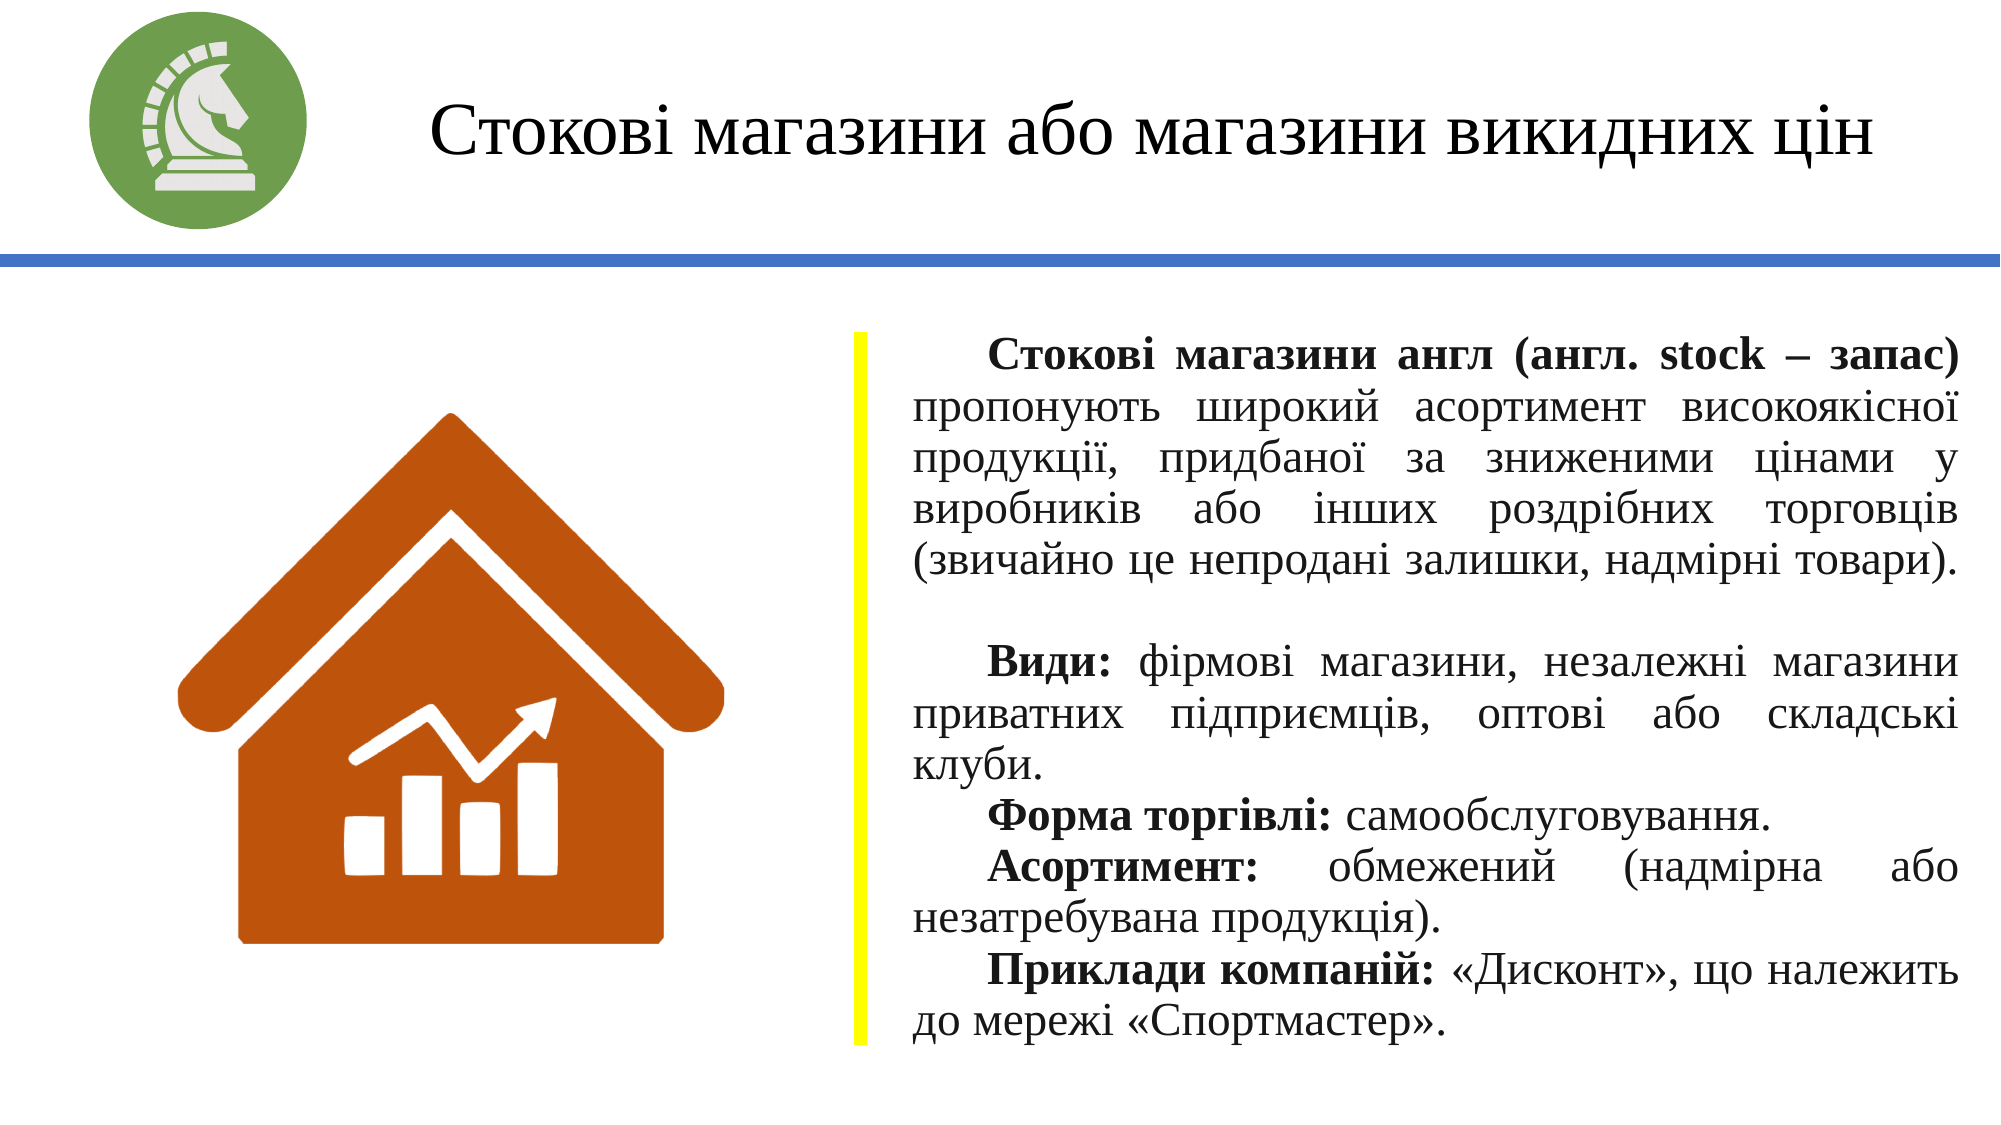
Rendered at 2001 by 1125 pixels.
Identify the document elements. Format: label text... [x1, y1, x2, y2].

list Стокові магазини англ (англ. stock – запас) пропонують широкий асортимент високоякісної продукції, придбаної за зниженими цінами у виробників або інших роздрібних торговців (звичайно це непродані залишки, надмірні товари). Види: фірмові магазини, незалежні магазини приватних підприємців, оптові або складські клуби. Форма торгівлі: самообслуговування. Асортимент: обмежений (надмірна або незатребувана продукція). Приклади компаній: «Дисконт», що належить до мережі «Спортмастер». [860, 292, 1976, 1083]
picture [140, 33, 256, 191]
title Стокові магазини або магазини викидних цін [306, 0, 2000, 254]
text_box [88, 10, 306, 231]
picture [170, 385, 731, 957]
